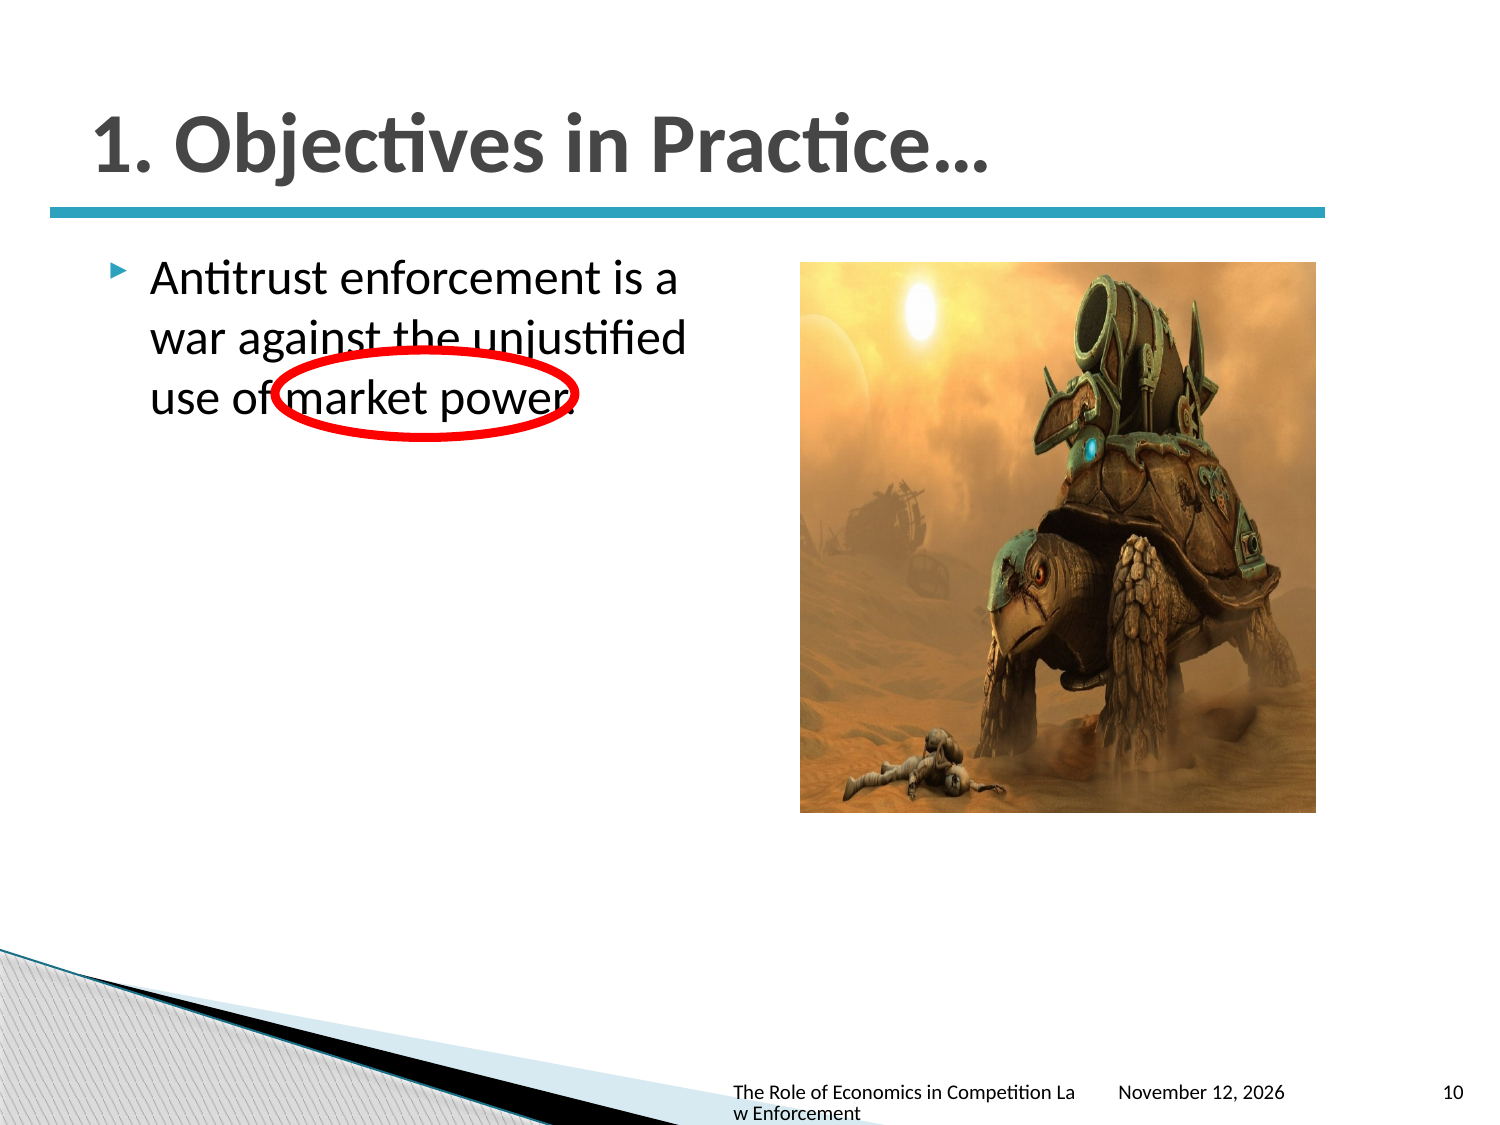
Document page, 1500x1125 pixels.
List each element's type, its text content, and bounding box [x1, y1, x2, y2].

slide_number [1105, 1051, 1418, 1112]
slide_number 10 [1418, 1051, 1479, 1112]
footer The Role of Economics in Competition Law Enforcement [718, 1051, 1105, 1112]
text_box [270, 345, 580, 442]
title 1. Objectives in Practice… [75, 44, 1425, 233]
list Antitrust enforcement is a war against the unjustified use of market power. [75, 236, 738, 884]
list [799, 262, 1316, 813]
